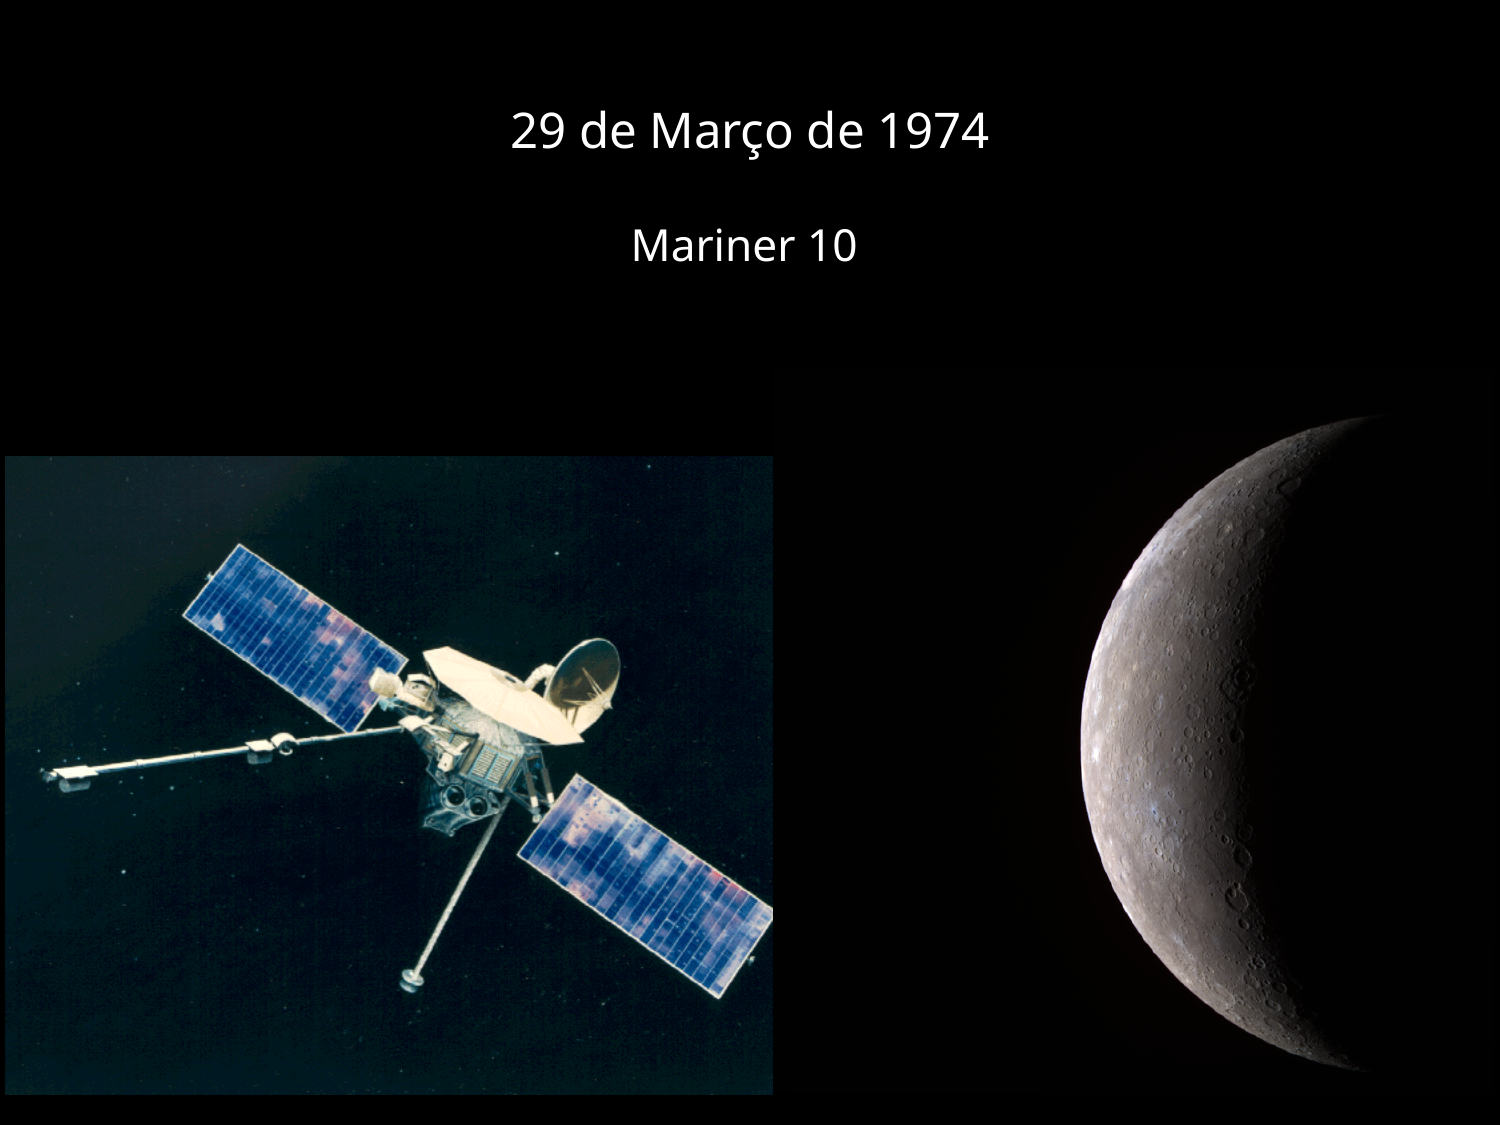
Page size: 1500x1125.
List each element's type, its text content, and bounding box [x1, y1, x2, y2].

title 29 de Março de 1974 Mariner 10 [75, 91, 1425, 279]
picture [773, 366, 1500, 1096]
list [5, 455, 768, 1096]
